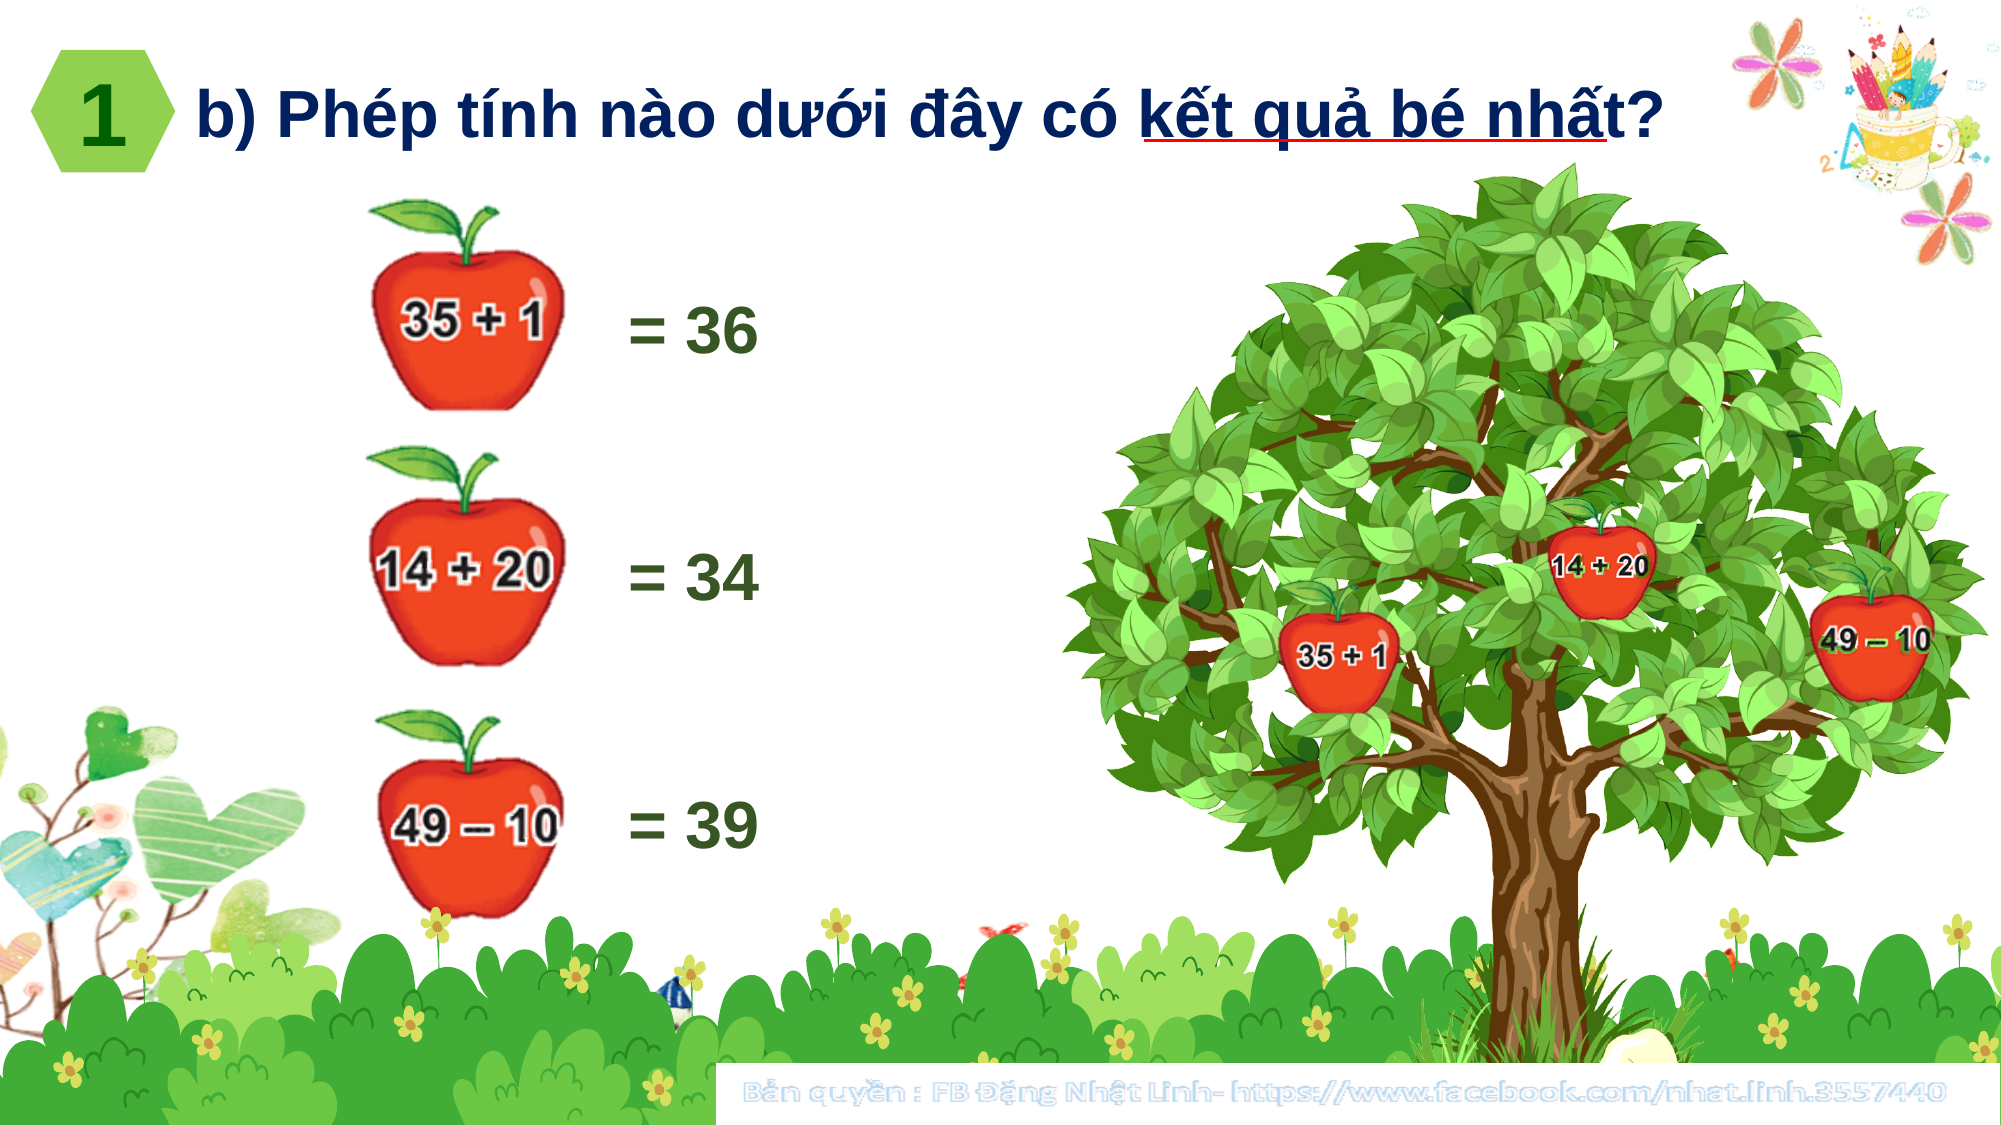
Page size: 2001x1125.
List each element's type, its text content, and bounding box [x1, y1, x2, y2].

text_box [1989, 907, 2000, 1063]
text_box = 34 [613, 526, 775, 622]
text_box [0, 907, 1061, 1125]
text_box b) Phép tính nào dưới đây có kết quả bé nhất? [175, 60, 2000, 161]
text_box = 39 [613, 774, 775, 870]
picture [0, 0, 2001, 1125]
text_box = 36 [613, 279, 775, 374]
text_box 1 [29, 48, 175, 174]
